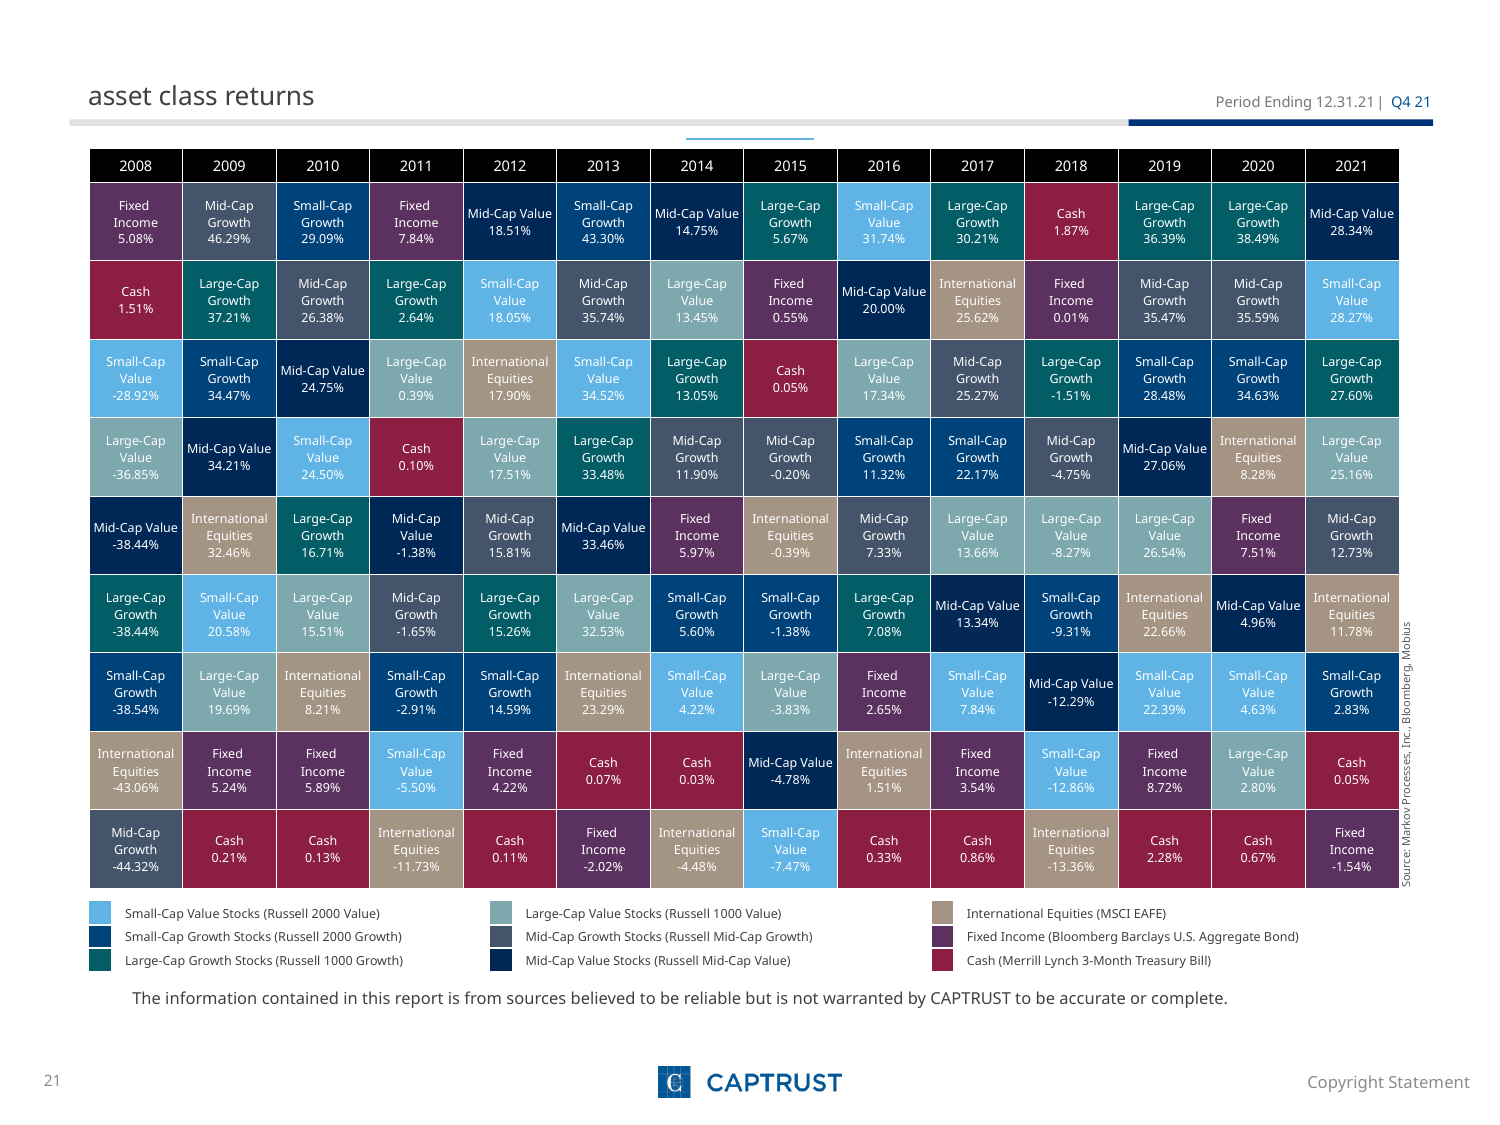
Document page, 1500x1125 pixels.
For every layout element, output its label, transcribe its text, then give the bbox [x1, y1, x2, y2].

table_header 2017 [931, 149, 1024, 182]
table_cell Large-Cap Growth 27.60% [1306, 340, 1399, 417]
table_cell Cash 0.05% [744, 340, 837, 417]
table_cell Small-Cap Growth 5.60% [651, 575, 743, 652]
table_cell Mid-Cap Value 14.75% [651, 183, 743, 260]
table_cell Large-Cap Value 32.53% [557, 575, 650, 652]
table_cell International Equities 8.21% [277, 653, 369, 731]
table_header 2018 [1025, 149, 1118, 182]
table_cell Small-Cap Growth 28.48% [1119, 340, 1211, 417]
table_cell [932, 926, 953, 947]
table_cell Fixed Income 5.08% [90, 183, 182, 260]
table_cell Mid-Cap Growth -4.75% [1025, 418, 1118, 496]
table_cell International Equities -4.48% [651, 810, 743, 888]
table_cell Small-Cap Growth -1.38% [744, 575, 837, 652]
table_cell Mid-Cap Growth -44.32% [90, 810, 182, 888]
table_cell Large-Cap Growth Stocks (Russell 1000 Growth) [113, 949, 489, 971]
table_cell Large-Cap Growth 15.26% [464, 575, 556, 652]
table_cell Mid-Cap Value 34.21% [183, 418, 276, 496]
table_cell Small-Cap Value 34.52% [557, 340, 650, 417]
table_header 2010 [277, 149, 369, 182]
table_cell Cash 0.86% [931, 810, 1024, 888]
table_cell International Equities 1.51% [838, 732, 930, 809]
table_header 2020 [1212, 149, 1305, 182]
table_cell Fixed Income 7.84% [370, 183, 463, 260]
table_cell Large-Cap Value -36.85% [90, 418, 182, 496]
table_cell Fixed Income 5.24% [183, 732, 276, 809]
table_cell International Equities 17.90% [464, 340, 556, 417]
table_header 2008 [90, 149, 182, 182]
table_cell International Equities 23.29% [557, 653, 650, 731]
table_cell Fixed Income -2.02% [557, 810, 650, 888]
table_cell Mid-Cap Value 33.46% [557, 497, 650, 574]
table_cell Large-Cap Growth 16.71% [277, 497, 369, 574]
table_cell Small-Cap Value -12.86% [1025, 732, 1118, 809]
table_cell Small-Cap Growth Stocks (Russell 2000 Growth) [113, 926, 489, 947]
table_cell Mid-Cap Value -4.78% [744, 732, 837, 809]
table_cell Small-Cap Value 20.58% [183, 575, 276, 652]
table_cell Mid-Cap Growth 7.33% [838, 497, 930, 574]
table_cell Mid-Cap Value -1.38% [370, 497, 463, 574]
table_header [490, 901, 512, 924]
table_cell Cash 1.87% [1025, 183, 1118, 260]
table_cell Mid-Cap Growth 26.38% [277, 261, 369, 339]
table_header 2013 [557, 149, 650, 182]
table_cell Cash 0.05% [1306, 732, 1399, 809]
table_cell Mid-Cap Growth Stocks (Russell Mid-Cap Growth) [513, 926, 930, 947]
table_cell Fixed Income 2.65% [838, 653, 930, 731]
table_cell Fixed Income 7.51% [1212, 497, 1305, 574]
text_box Source: Markov Processes, Inc., Bloomberg, Mobius [1399, 592, 1413, 888]
table_cell Mid-Cap Growth 35.59% [1212, 261, 1305, 339]
table_cell Fixed Income 0.55% [744, 261, 837, 339]
table_cell Fixed Income -1.54% [1306, 810, 1399, 888]
table_cell Cash 0.33% [838, 810, 930, 888]
table_cell Small-Cap Growth -38.54% [90, 653, 182, 731]
table_header [89, 901, 111, 924]
table_cell Large-Cap Value 25.16% [1306, 418, 1399, 496]
table_cell Large-Cap Value 15.51% [277, 575, 369, 652]
table_cell Fixed Income 5.89% [277, 732, 369, 809]
table_cell Small-Cap Growth 34.63% [1212, 340, 1305, 417]
table_cell Small-Cap Value 28.27% [1306, 261, 1399, 339]
table_cell Small-Cap Growth -2.91% [370, 653, 463, 731]
table_cell [490, 949, 512, 971]
table_cell Small-Cap Value 31.74% [838, 183, 930, 260]
table_cell Mid-Cap Value 4.96% [1212, 575, 1305, 652]
table_cell Small-Cap Growth 34.47% [183, 340, 276, 417]
table_cell Large-Cap Value 0.39% [370, 340, 463, 417]
table_cell [932, 949, 953, 971]
table_cell Small-Cap Value 24.50% [277, 418, 369, 496]
table_cell Small-Cap Value 18.05% [464, 261, 556, 339]
table_header Large-Cap Value Stocks (Russell 1000 Value) [513, 901, 930, 924]
table_cell Mid-Cap Growth 12.73% [1306, 497, 1399, 574]
table_header [932, 901, 953, 924]
table_cell Cash 0.11% [464, 810, 556, 888]
table_cell Fixed Income 4.22% [464, 732, 556, 809]
table_cell Cash 0.21% [183, 810, 276, 888]
table_cell Mid-Cap Growth 46.29% [183, 183, 276, 260]
table_cell Cash 0.67% [1212, 810, 1305, 888]
table_cell Large-Cap Value 26.54% [1119, 497, 1211, 574]
table_cell Large-Cap Growth 37.21% [183, 261, 276, 339]
table_header Small-Cap Value Stocks (Russell 2000 Value) [113, 901, 489, 924]
table_header 2009 [183, 149, 276, 182]
table_cell International Equities -0.39% [744, 497, 837, 574]
table_cell International Equities 22.66% [1119, 575, 1211, 652]
text_box asset class returns [88, 79, 1053, 108]
table_cell Fixed Income 8.72% [1119, 732, 1211, 809]
table_cell Large-Cap Growth 33.48% [557, 418, 650, 496]
table_cell International Equities 8.28% [1212, 418, 1305, 496]
table_cell International Equities 11.78% [1306, 575, 1399, 652]
table_cell Small-Cap Value -5.50% [370, 732, 463, 809]
table_cell Small-Cap Growth -9.31% [1025, 575, 1118, 652]
table_cell Mid-Cap Value -12.29% [1025, 653, 1118, 731]
table_cell Small-Cap Value 4.63% [1212, 653, 1305, 731]
table_header International Equities (MSCI EAFE) [954, 901, 1412, 924]
table_cell Mid-Cap Growth -1.65% [370, 575, 463, 652]
table_cell Mid-Cap Value 20.00% [838, 261, 930, 339]
table_cell Fixed Income 0.01% [1025, 261, 1118, 339]
picture [658, 1066, 842, 1098]
table_cell Mid-Cap Value 28.34% [1306, 183, 1399, 260]
table_cell Large-Cap Growth 2.64% [370, 261, 463, 339]
table_cell Mid-Cap Growth -0.20% [744, 418, 837, 496]
table_cell Cash 0.10% [370, 418, 463, 496]
table_cell Mid-Cap Growth 35.74% [557, 261, 650, 339]
table_cell Mid-Cap Growth 15.81% [464, 497, 556, 574]
table_cell Small-Cap Value 7.84% [931, 653, 1024, 731]
table_cell Mid-Cap Value -38.44% [90, 497, 182, 574]
table_cell Fixed Income (Bloomberg Barclays U.S. Aggregate Bond) [954, 926, 1412, 947]
table_cell Small-Cap Growth 22.17% [931, 418, 1024, 496]
table_header 2021 [1306, 149, 1399, 182]
table_header 2019 [1119, 149, 1211, 182]
table_header 2016 [838, 149, 930, 182]
table_cell International Equities -13.36% [1025, 810, 1118, 888]
table_cell Small-Cap Value -28.92% [90, 340, 182, 417]
table_cell Large-Cap Growth 30.21% [931, 183, 1024, 260]
table_cell Cash 0.07% [557, 732, 650, 809]
table_cell Fixed Income 5.97% [651, 497, 743, 574]
table_cell Small-Cap Growth 14.59% [464, 653, 556, 731]
table_cell Large-Cap Value 17.51% [464, 418, 556, 496]
table_cell Large-Cap Value -8.27% [1025, 497, 1118, 574]
table_cell Mid-Cap Value 24.75% [277, 340, 369, 417]
table_cell Mid-Cap Growth 25.27% [931, 340, 1024, 417]
table_cell Small-Cap Value 22.39% [1119, 653, 1211, 731]
table_cell Large-Cap Value 17.34% [838, 340, 930, 417]
table_cell International Equities 25.62% [931, 261, 1024, 339]
table_cell Fixed Income 3.54% [931, 732, 1024, 809]
table_cell International Equities -11.73% [370, 810, 463, 888]
table_cell Large-Cap Value 19.69% [183, 653, 276, 731]
table_cell Small-Cap Growth 2.83% [1306, 653, 1399, 731]
table_cell Large-Cap Value 2.80% [1212, 732, 1305, 809]
table_cell Large-Cap Growth 7.08% [838, 575, 930, 652]
table_cell Mid-Cap Growth 35.47% [1119, 261, 1211, 339]
table_cell Mid-Cap Value 13.34% [931, 575, 1024, 652]
table_cell Large-Cap Growth 5.67% [744, 183, 837, 260]
table_cell Small-Cap Value 4.22% [651, 653, 743, 731]
table_header 2011 [370, 149, 463, 182]
table_cell [89, 926, 111, 947]
table_cell Cash 0.03% [651, 732, 743, 809]
table_cell Large-Cap Growth 13.05% [651, 340, 743, 417]
table_cell International Equities -43.06% [90, 732, 182, 809]
table_cell Cash 0.13% [277, 810, 369, 888]
table_cell Large-Cap Growth -1.51% [1025, 340, 1118, 417]
table_header 2012 [464, 149, 556, 182]
table_header 2014 [651, 149, 743, 182]
table_cell Small-Cap Growth 11.32% [838, 418, 930, 496]
table_cell Large-Cap Value 13.45% [651, 261, 743, 339]
table_cell Small-Cap Growth 29.09% [277, 183, 369, 260]
table_cell Large-Cap Growth 36.39% [1119, 183, 1211, 260]
table_cell Small-Cap Value -7.47% [744, 810, 837, 888]
table_cell Mid-Cap Value 27.06% [1119, 418, 1211, 496]
table_header 2015 [744, 149, 837, 182]
table_cell Mid-Cap Value Stocks (Russell Mid-Cap Value) [513, 949, 930, 971]
table_cell Large-Cap Value -3.83% [744, 653, 837, 731]
table_cell Small-Cap Growth 43.30% [557, 183, 650, 260]
table_cell Large-Cap Growth -38.44% [90, 575, 182, 652]
table_cell Large-Cap Growth 38.49% [1212, 183, 1305, 260]
text_box The information contained in this report is from sources believed to be reliable but is not warranted by CAPTRUST to be accurate or complete. [132, 988, 1229, 1009]
table_cell [490, 926, 512, 947]
table_cell [89, 949, 111, 971]
table_cell Cash (Merrill Lynch 3-Month Treasury Bill) [954, 949, 1412, 971]
table_cell Cash 2.28% [1119, 810, 1211, 888]
table_cell Mid-Cap Value 18.51% [464, 183, 556, 260]
table_cell International Equities 32.46% [183, 497, 276, 574]
table_cell Cash 1.51% [90, 261, 182, 339]
table_cell Mid-Cap Growth 11.90% [651, 418, 743, 496]
table_cell Large-Cap Value 13.66% [931, 497, 1024, 574]
